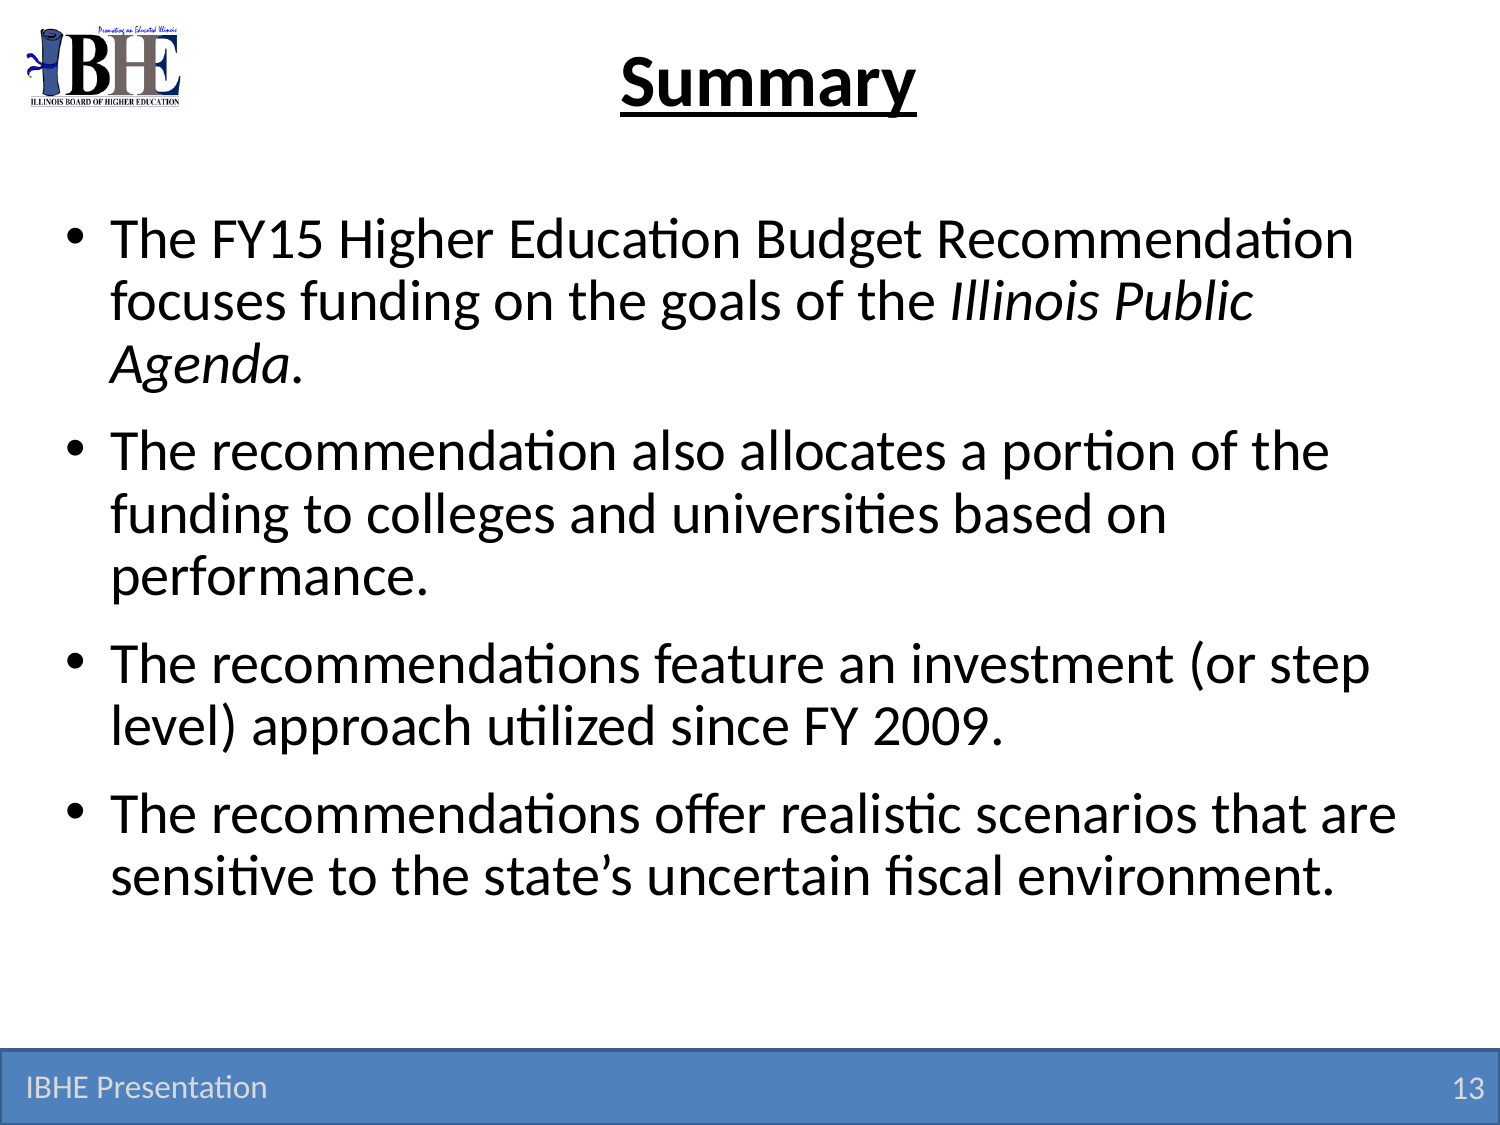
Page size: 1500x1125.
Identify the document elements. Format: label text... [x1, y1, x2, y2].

title Summary [174, 28, 1363, 125]
picture [23, 23, 181, 107]
list The FY15 Higher Education Budget Recommendation focuses funding on the goals of the Illinois Public Agenda. The recommendation also allocates a portion of the funding to colleges and universities based on performance. The recommendations feature an investment (or step level) approach utilized since FY 2009. The recommendations offer realistic scenarios that are sensitive to the state’s uncertain fiscal environment. [50, 200, 1465, 893]
